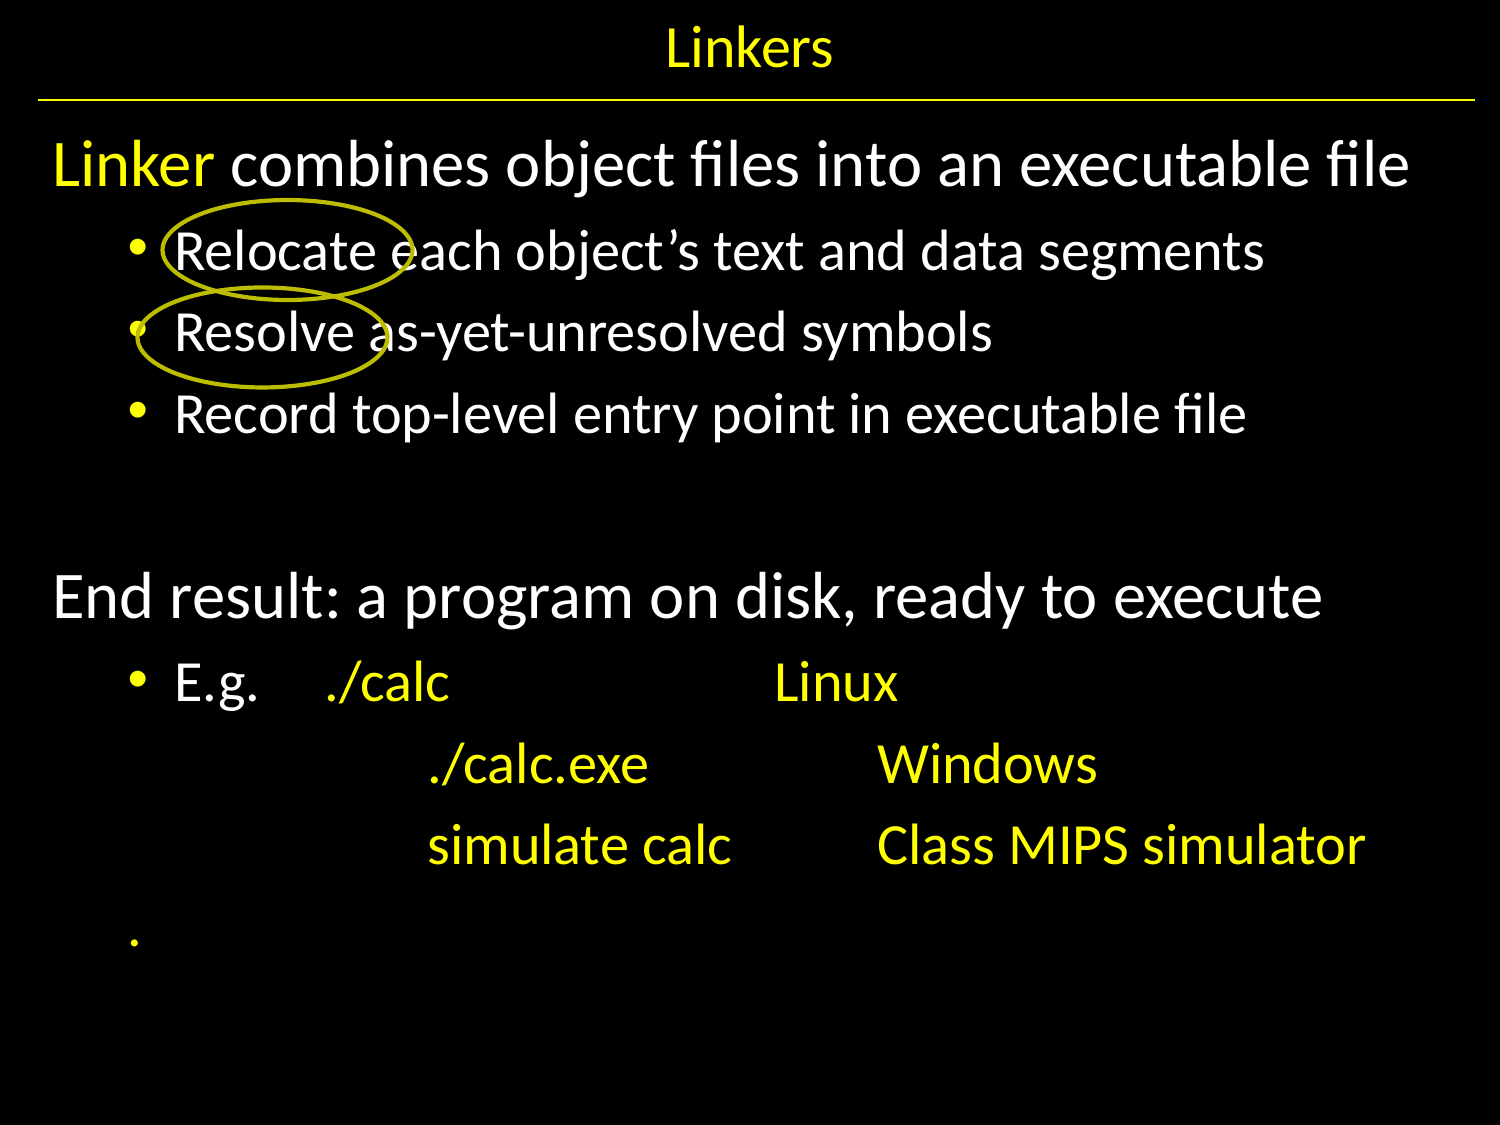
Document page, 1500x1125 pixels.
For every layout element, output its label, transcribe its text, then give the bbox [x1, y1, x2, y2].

text_box [135, 285, 390, 390]
title Linkers [37, 0, 1463, 88]
list Linker combines object files into an executable file Relocate each object’s text and data segments Resolve as-yet-unresolved symbols Record top-level entry point in executable file End result: a program on disk, ready to execute E.g. ./calc Linux ./calc.exe Windows simulate calc Class MIPS simulator . [37, 112, 1463, 1038]
text_box [160, 197, 415, 297]
